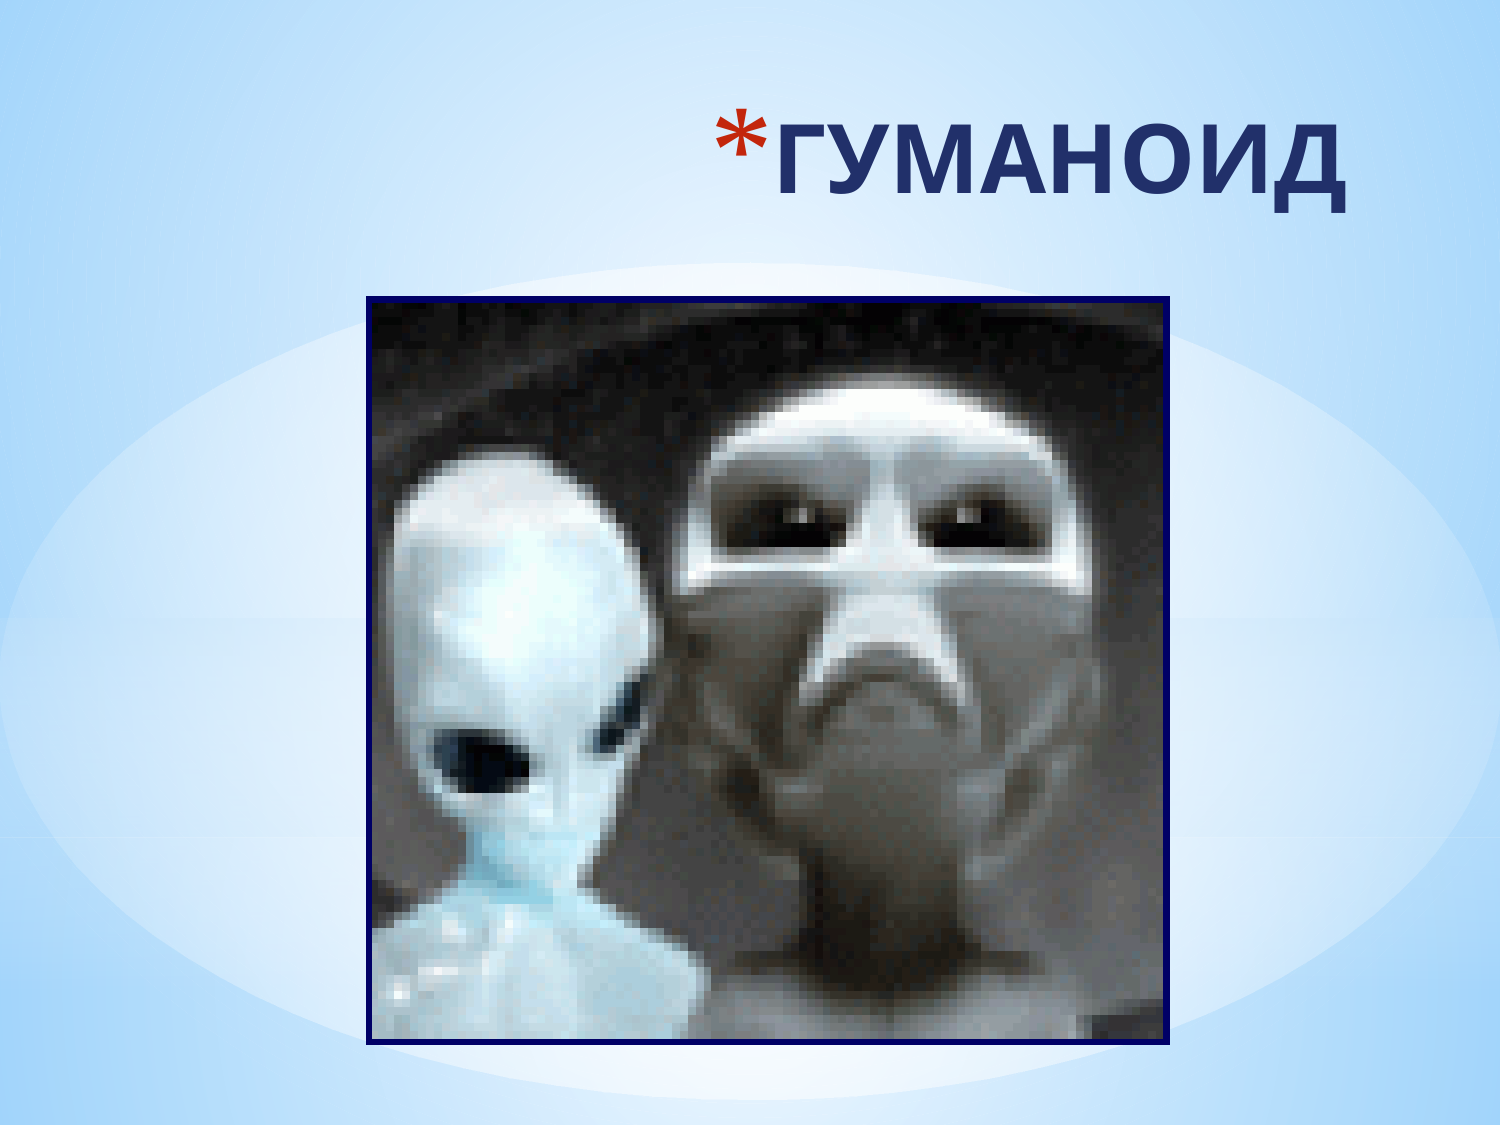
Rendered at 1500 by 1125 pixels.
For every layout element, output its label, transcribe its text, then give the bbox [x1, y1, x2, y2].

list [371, 302, 1164, 1039]
title ГУМАНОИД [294, 90, 1363, 279]
